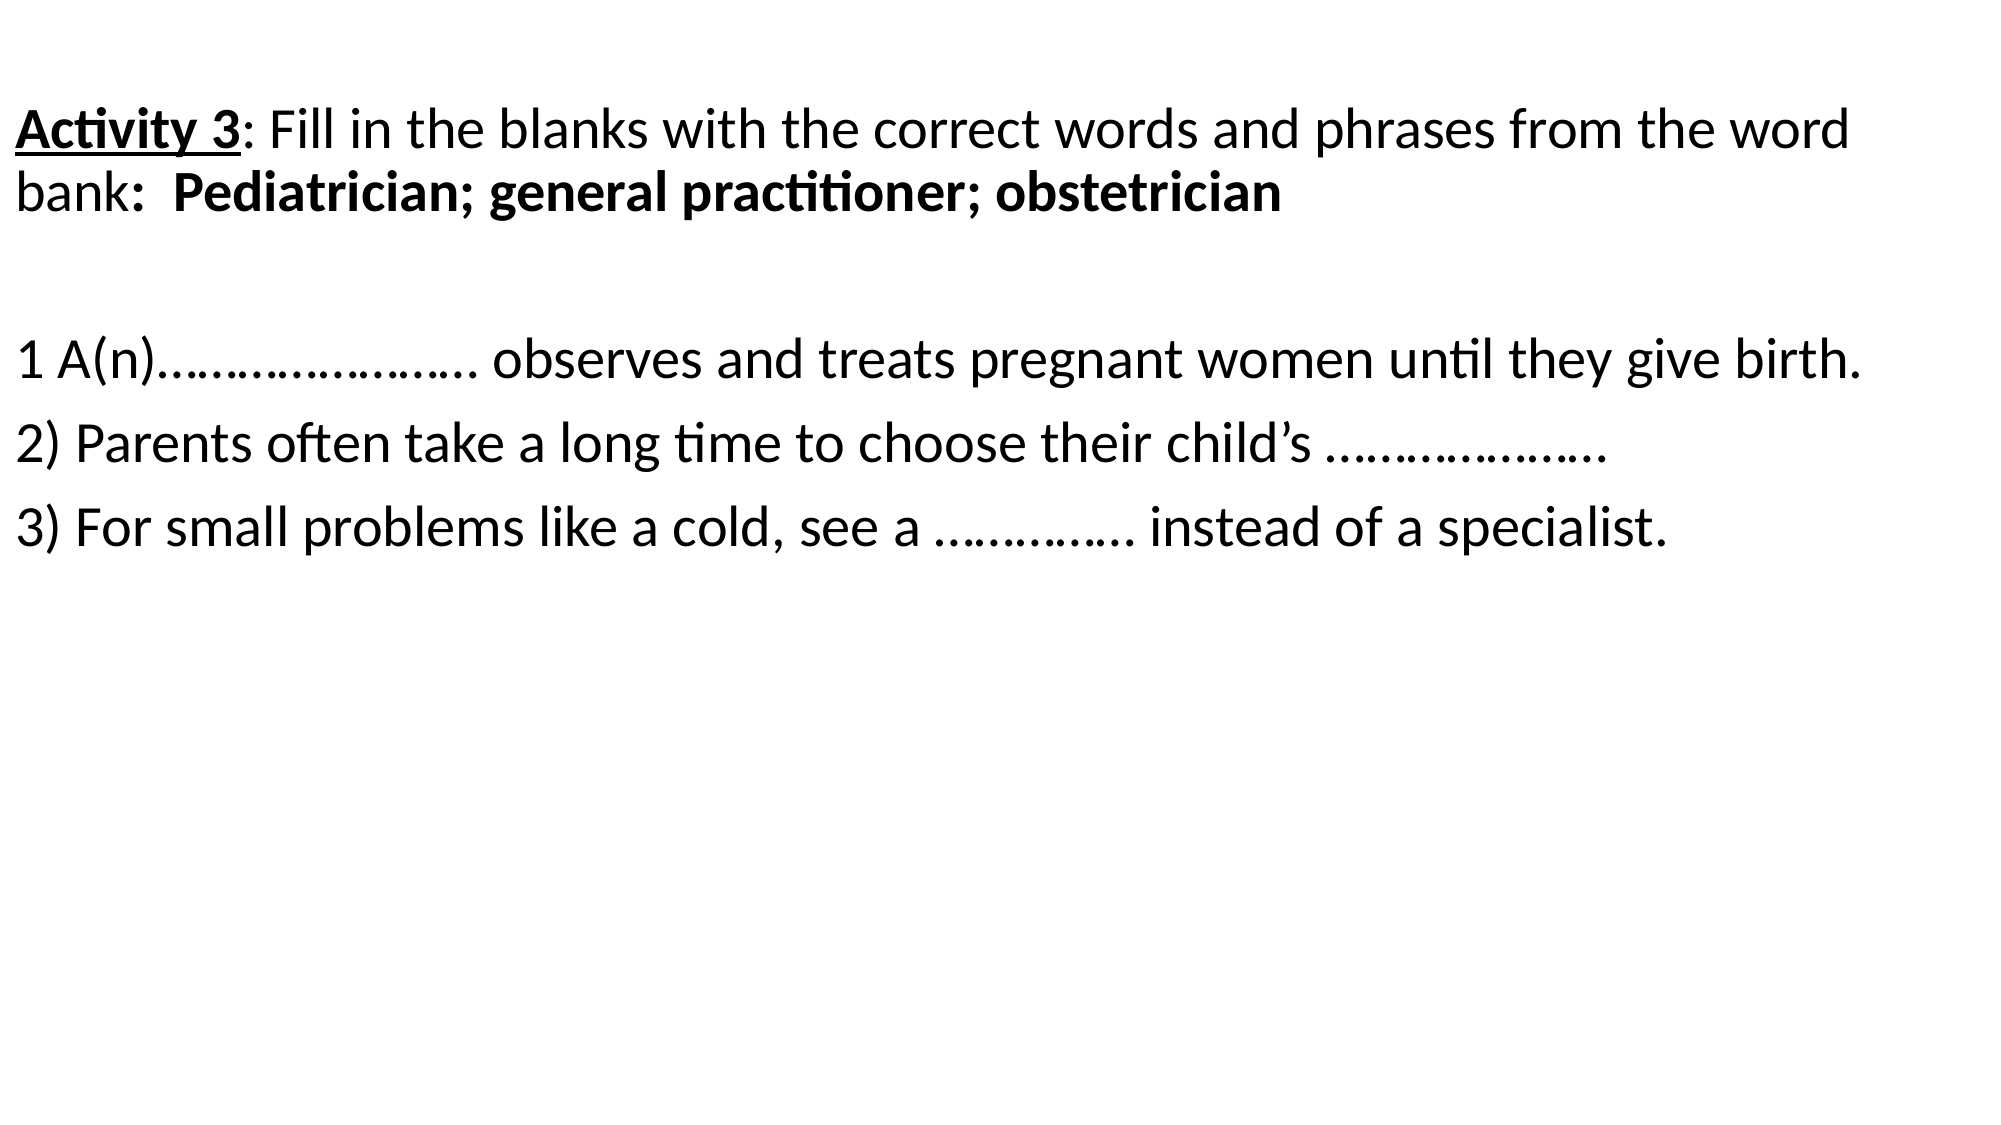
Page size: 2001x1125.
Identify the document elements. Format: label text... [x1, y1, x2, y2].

list Activity 3: Fill in the blanks with the correct words and phrases from the word bank: Pediatrician; general practitioner; obstetrician 1 A(n)…………………… observes and treats pregnant women until they give birth. 2) Parents often take a long time to choose their child’s ………………… 3) For small problems like a cold, see a …………… instead of a specialist. [0, 0, 2000, 1125]
